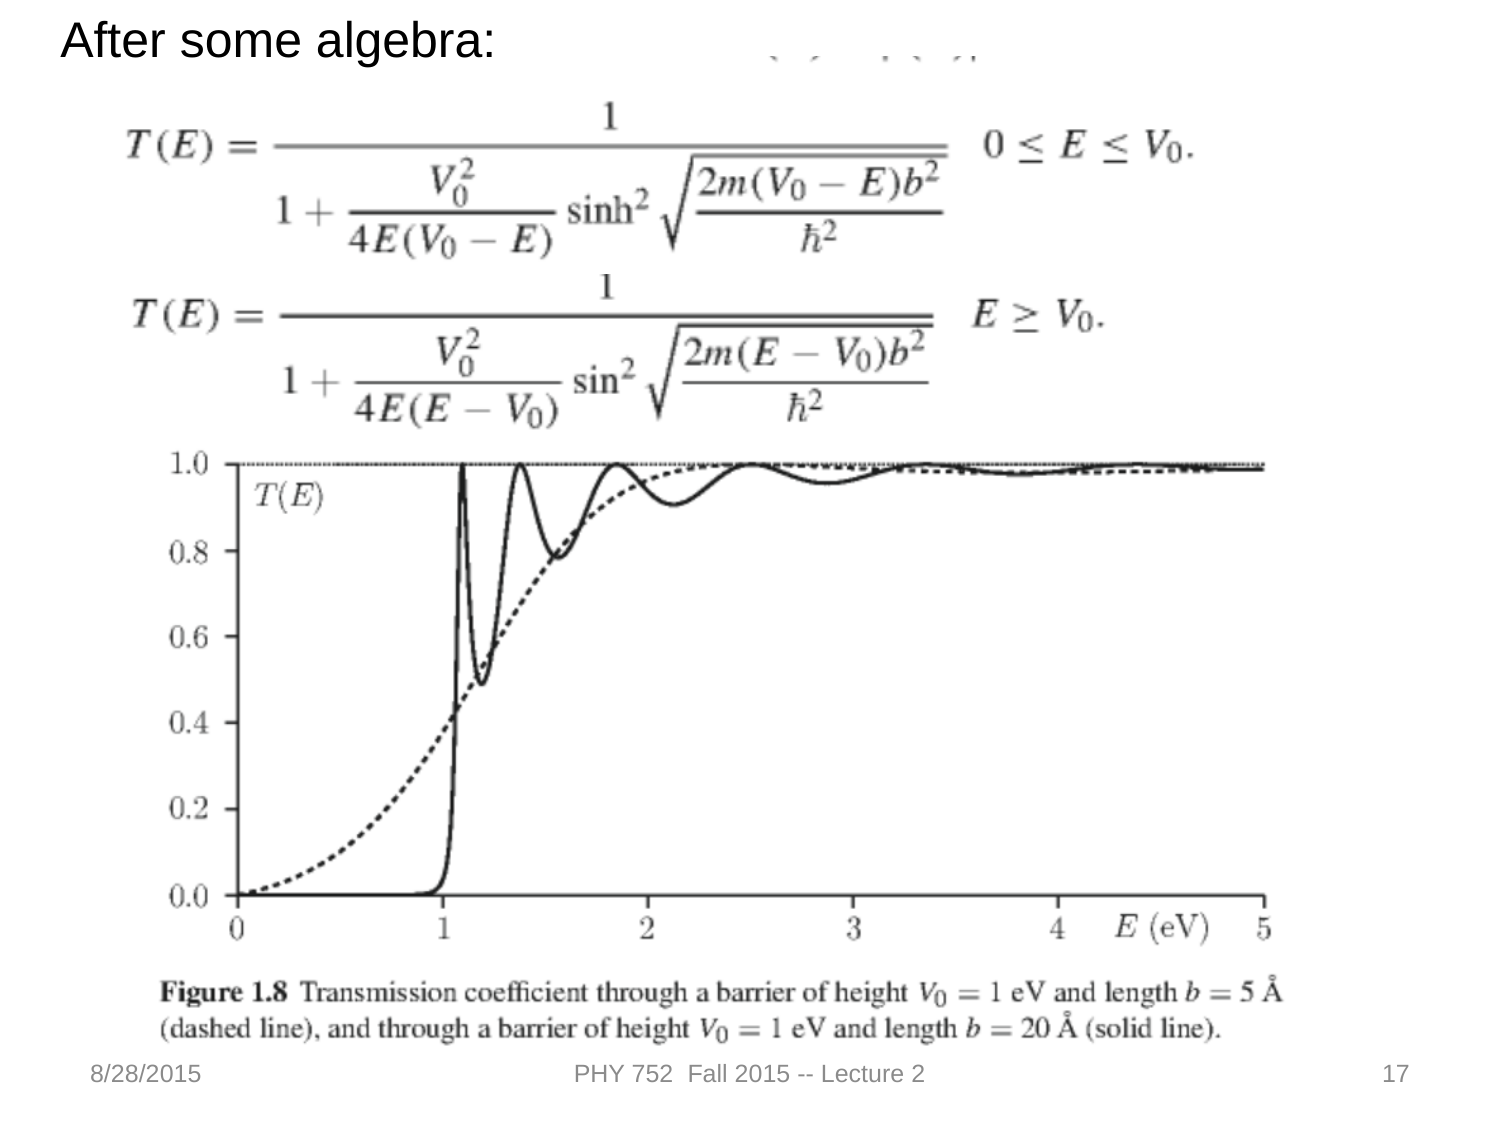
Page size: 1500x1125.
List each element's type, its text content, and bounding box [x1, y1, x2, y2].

picture [87, 56, 1294, 1062]
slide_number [75, 1042, 425, 1103]
footer PHY 752 Fall 2015 -- Lecture 2 [512, 1069, 988, 1103]
text_box After some algebra: [45, 0, 1071, 196]
slide_number 17 [1074, 1042, 1425, 1103]
